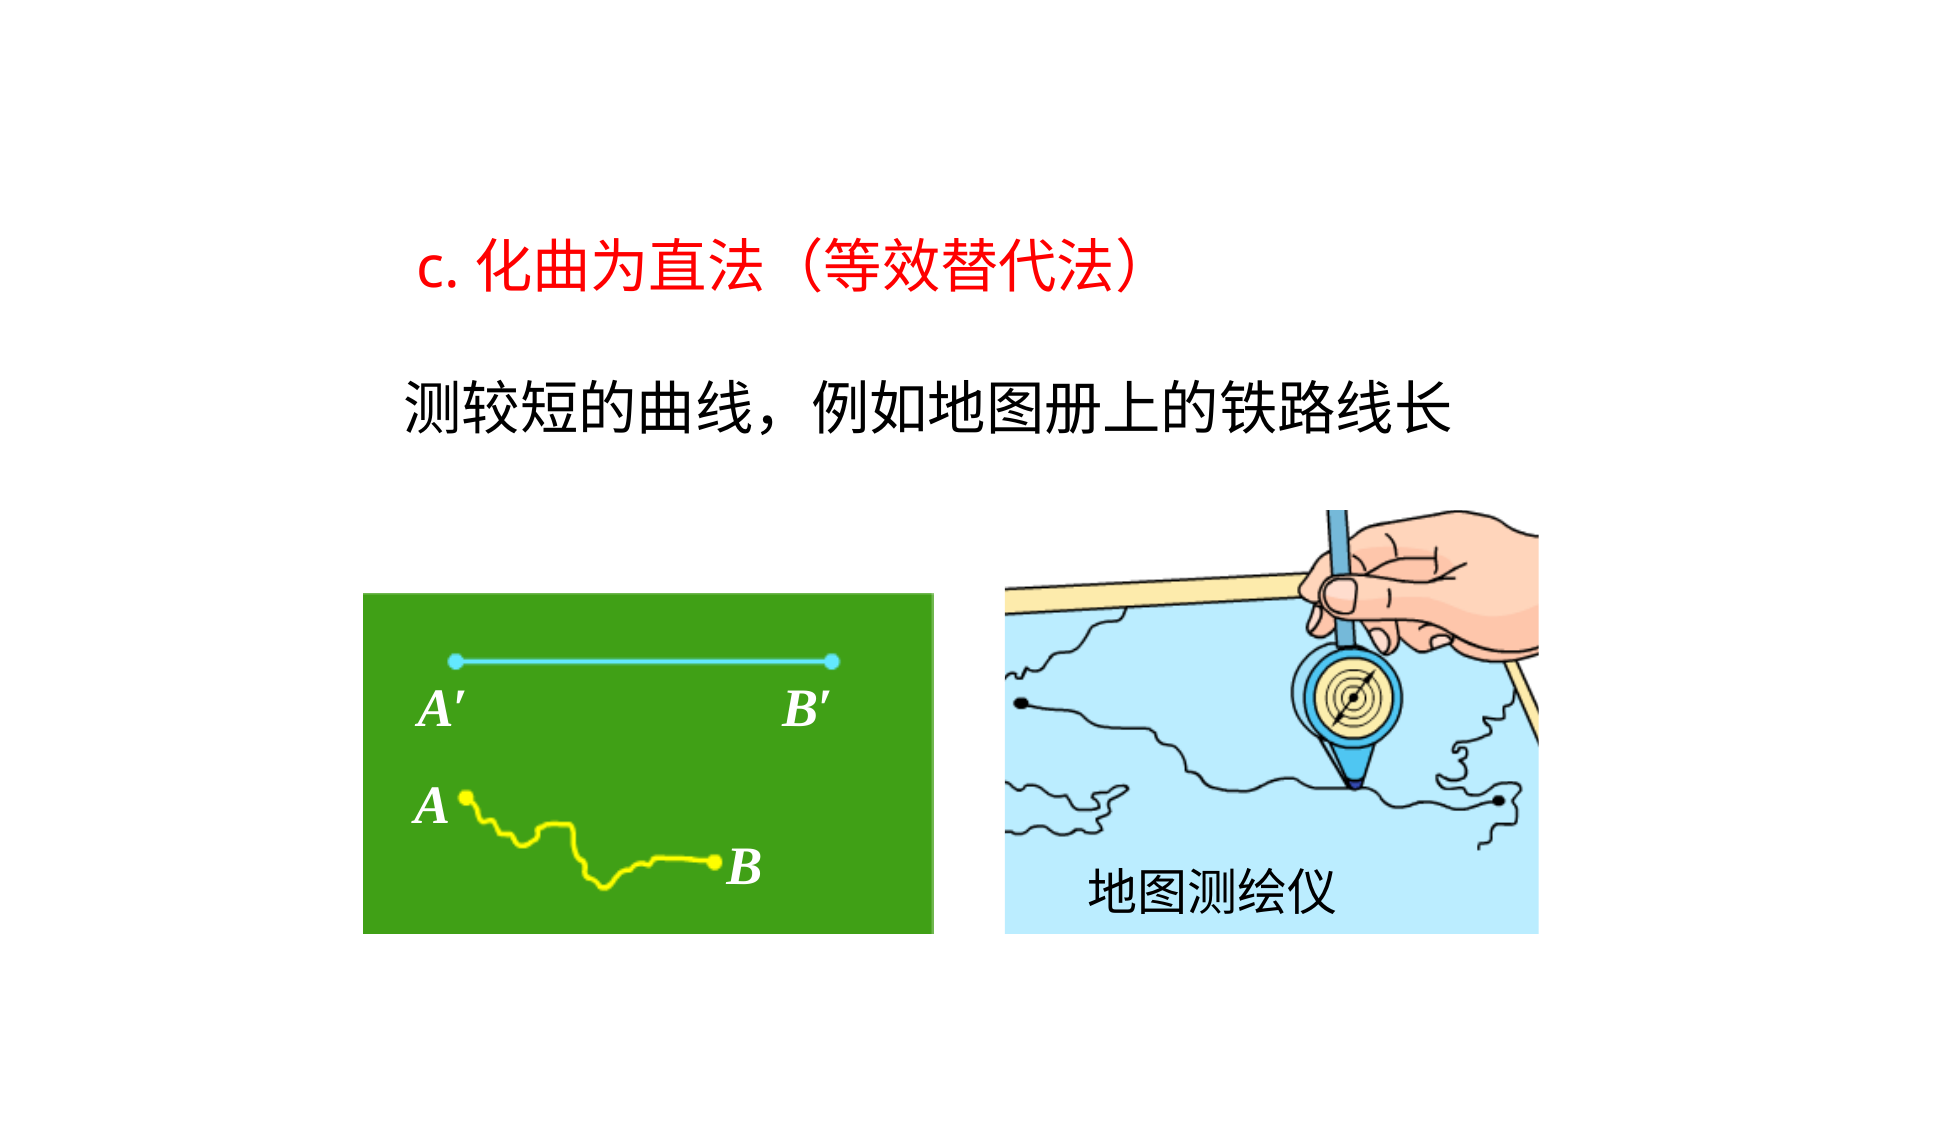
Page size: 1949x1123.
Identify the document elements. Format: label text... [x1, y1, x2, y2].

picture [362, 593, 934, 934]
text_box 测较短的曲线，例如地图册上的铁路线长 [335, 363, 1509, 449]
picture [1004, 510, 1539, 934]
text_box c.化曲为直法（等效替代法） [402, 221, 1202, 307]
